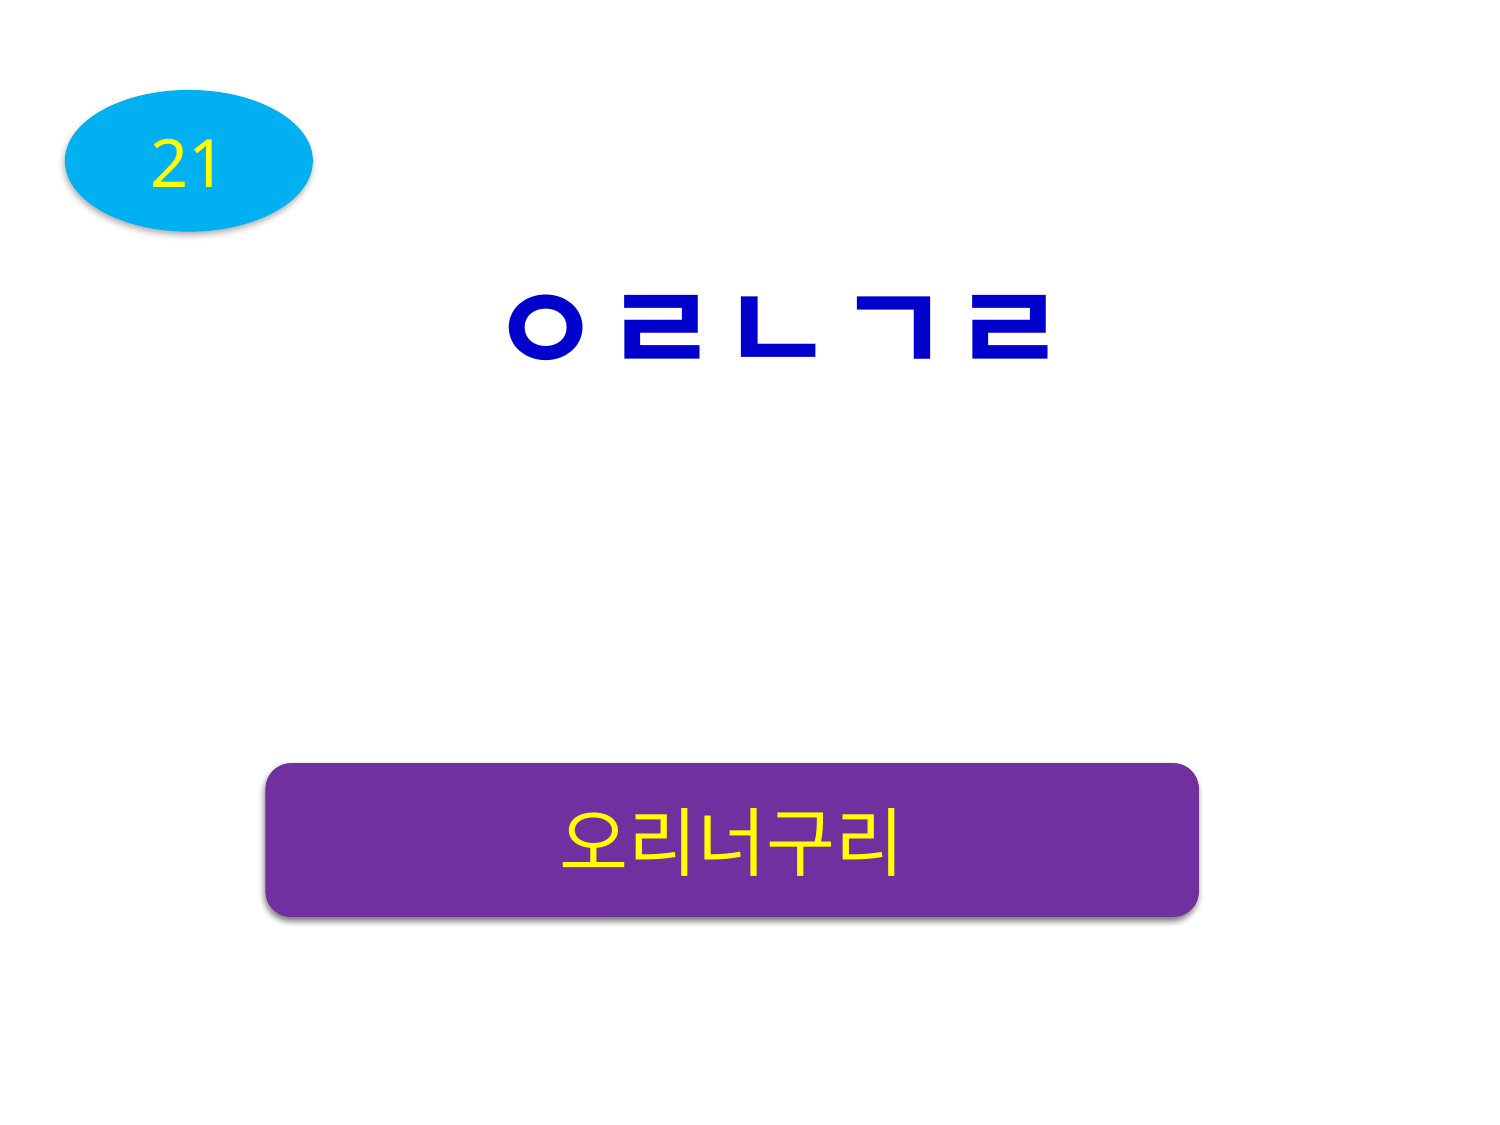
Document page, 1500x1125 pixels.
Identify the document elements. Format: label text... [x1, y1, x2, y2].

text_box 21 [62, 87, 315, 234]
text_box ㅇㄹㄴㄱㄹ [322, 243, 1235, 409]
text_box 오리너구리 [263, 761, 1201, 919]
